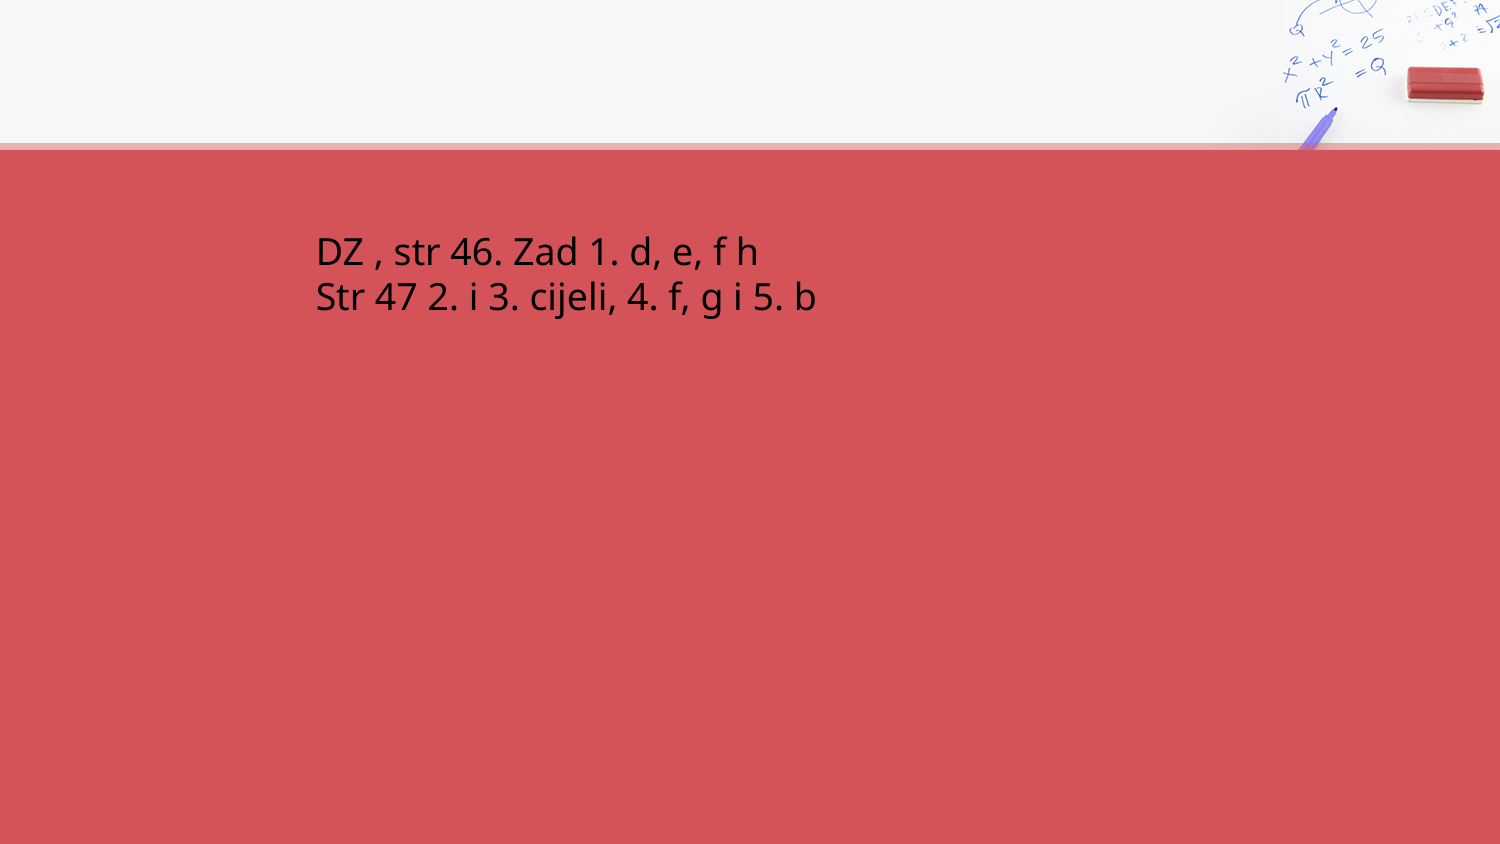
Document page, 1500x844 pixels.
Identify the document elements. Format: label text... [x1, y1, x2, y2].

text_box DZ , str 46. Zad 1. d, e, f h Str 47 2. i 3. cijeli, 4. f, g i 5. b [301, 220, 1365, 326]
picture [0, 0, 1500, 844]
